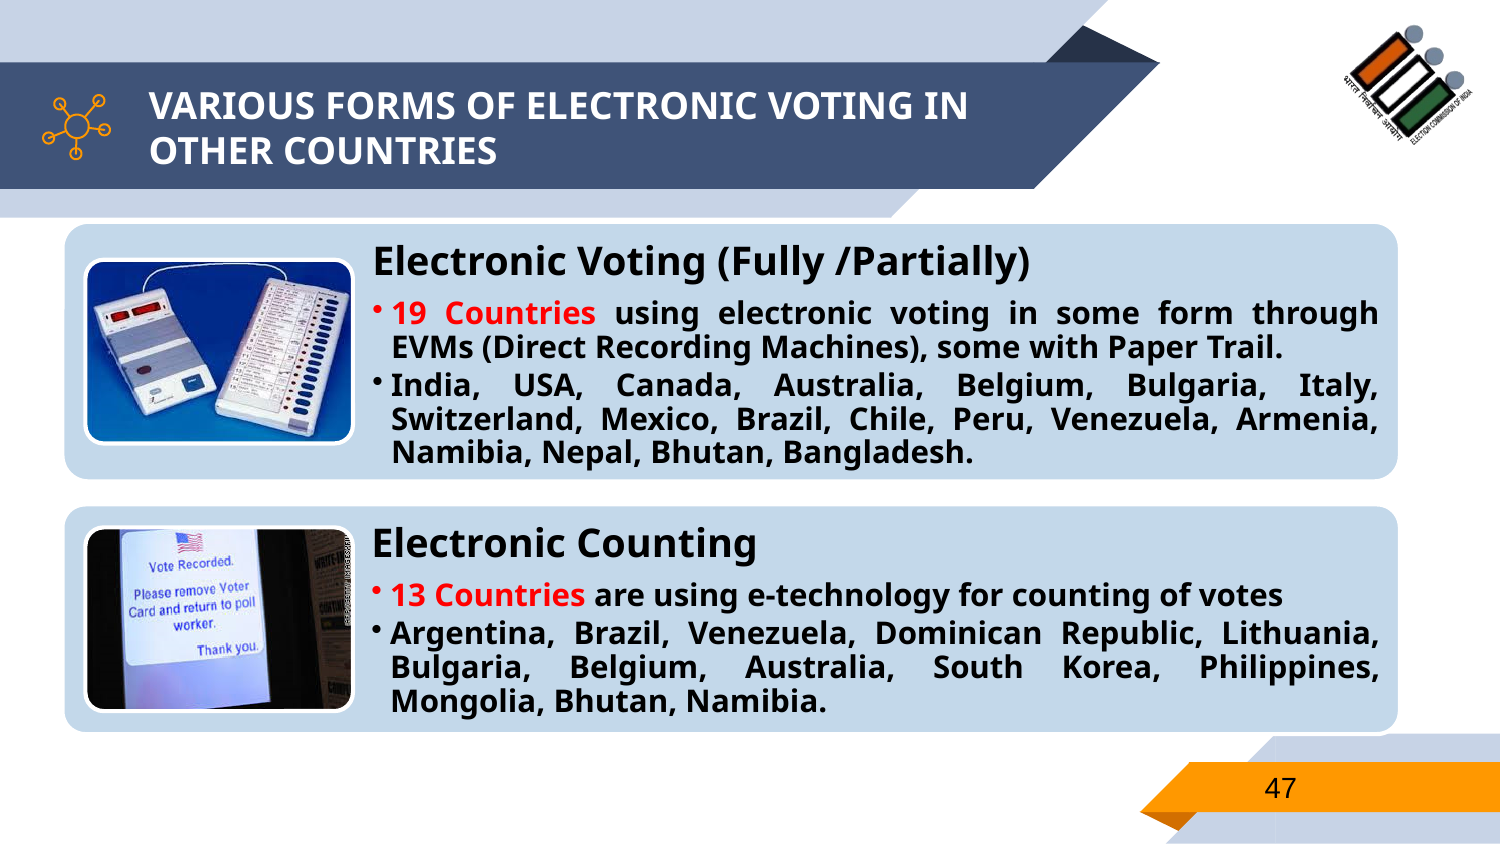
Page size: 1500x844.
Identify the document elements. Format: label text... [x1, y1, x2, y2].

slide_number 47 [1249, 760, 1494, 813]
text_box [62, 221, 1401, 735]
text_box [42, 94, 111, 160]
picture [1335, 3, 1486, 153]
title VARIOUS FORMS OF ELECTRONIC VOTING IN OTHER COUNTRIES [133, 64, 997, 190]
